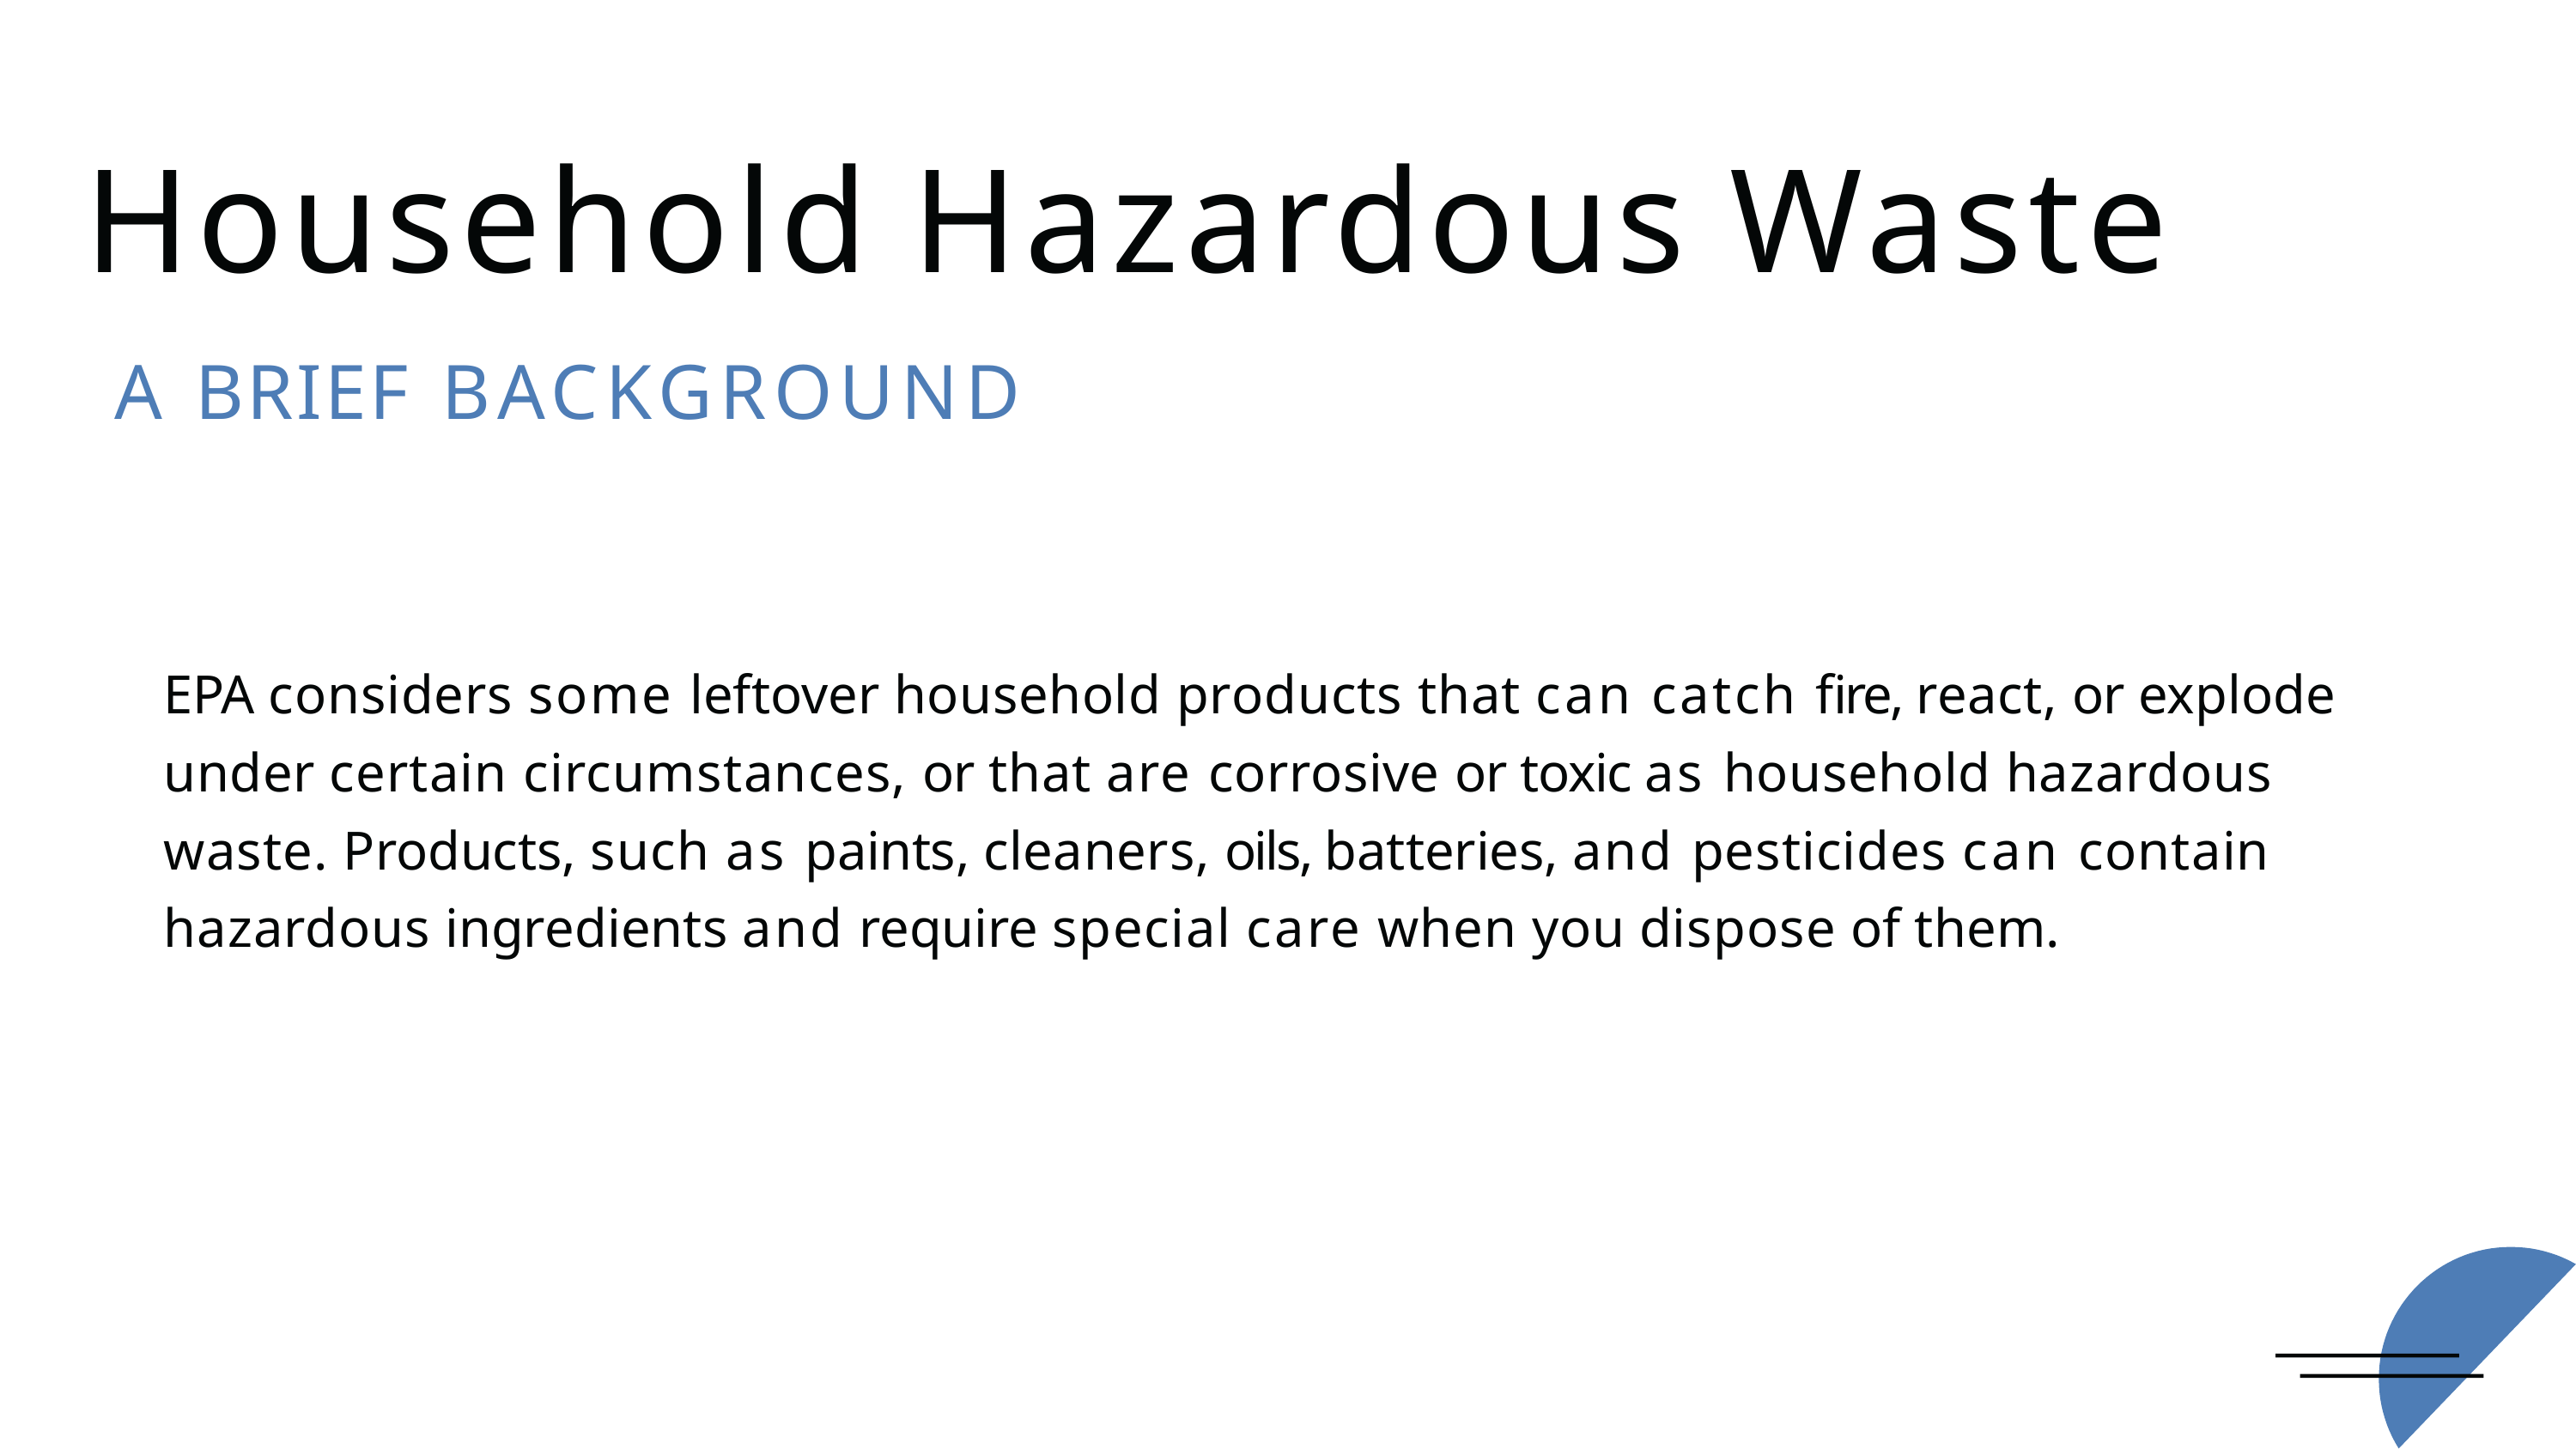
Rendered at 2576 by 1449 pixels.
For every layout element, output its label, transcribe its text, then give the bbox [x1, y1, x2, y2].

text_box A BRIEF BACKGROUND [112, 343, 1106, 435]
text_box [2275, 1246, 2576, 1449]
title Household Hazardous Waste [82, 127, 2280, 372]
text_box EPA considers some leftover household products that can catch fire, react, or explode under certain circumstances, or that are corrosive or toxic as household hazardous waste. Products, such as paints, cleaners, oils, batteries, and pesticides can contain hazardous ingredients and require special care when you dispose of them. [161, 645, 2421, 959]
